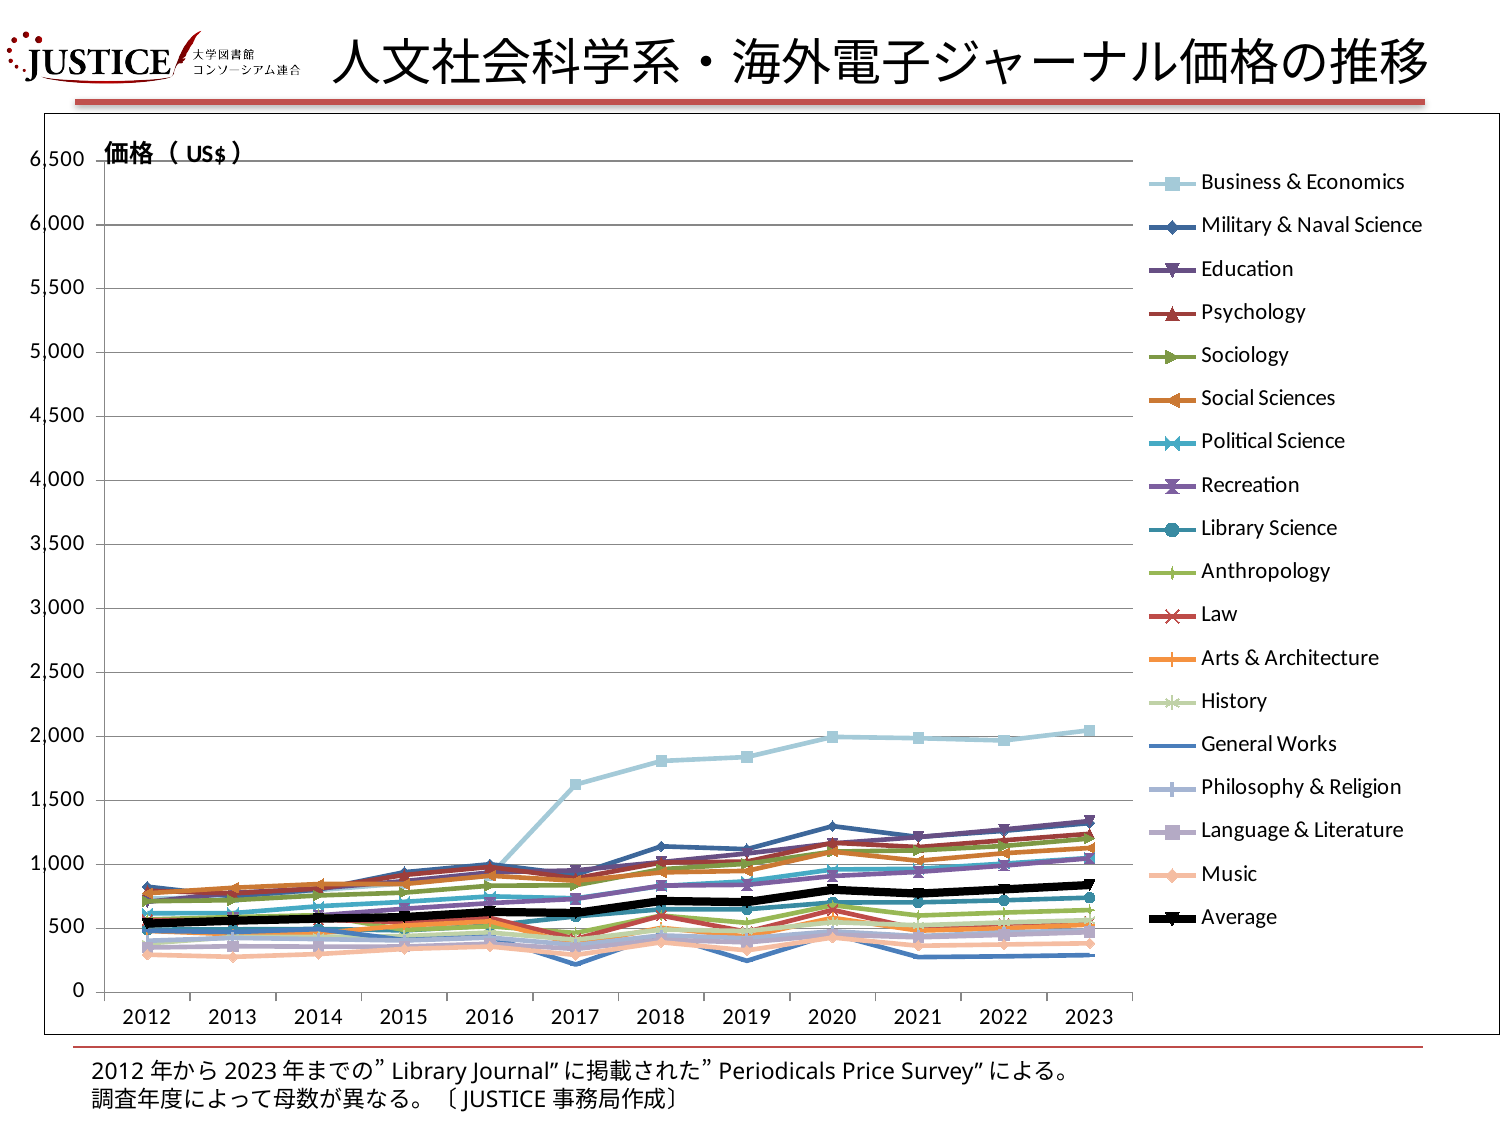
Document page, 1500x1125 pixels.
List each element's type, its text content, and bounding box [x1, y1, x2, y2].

text_box 2012年から2023年までの”Library Journal”に掲載された”Periodicals Price Survey”による。 調査年度によって母数が異なる。〔JUSTICE事務局作成〕 [76, 1049, 1424, 1119]
picture [5, 29, 302, 85]
chart [29, 113, 1500, 1036]
title 人文社会科学系・海外電子ジャーナル価格の推移 [312, 19, 1447, 102]
